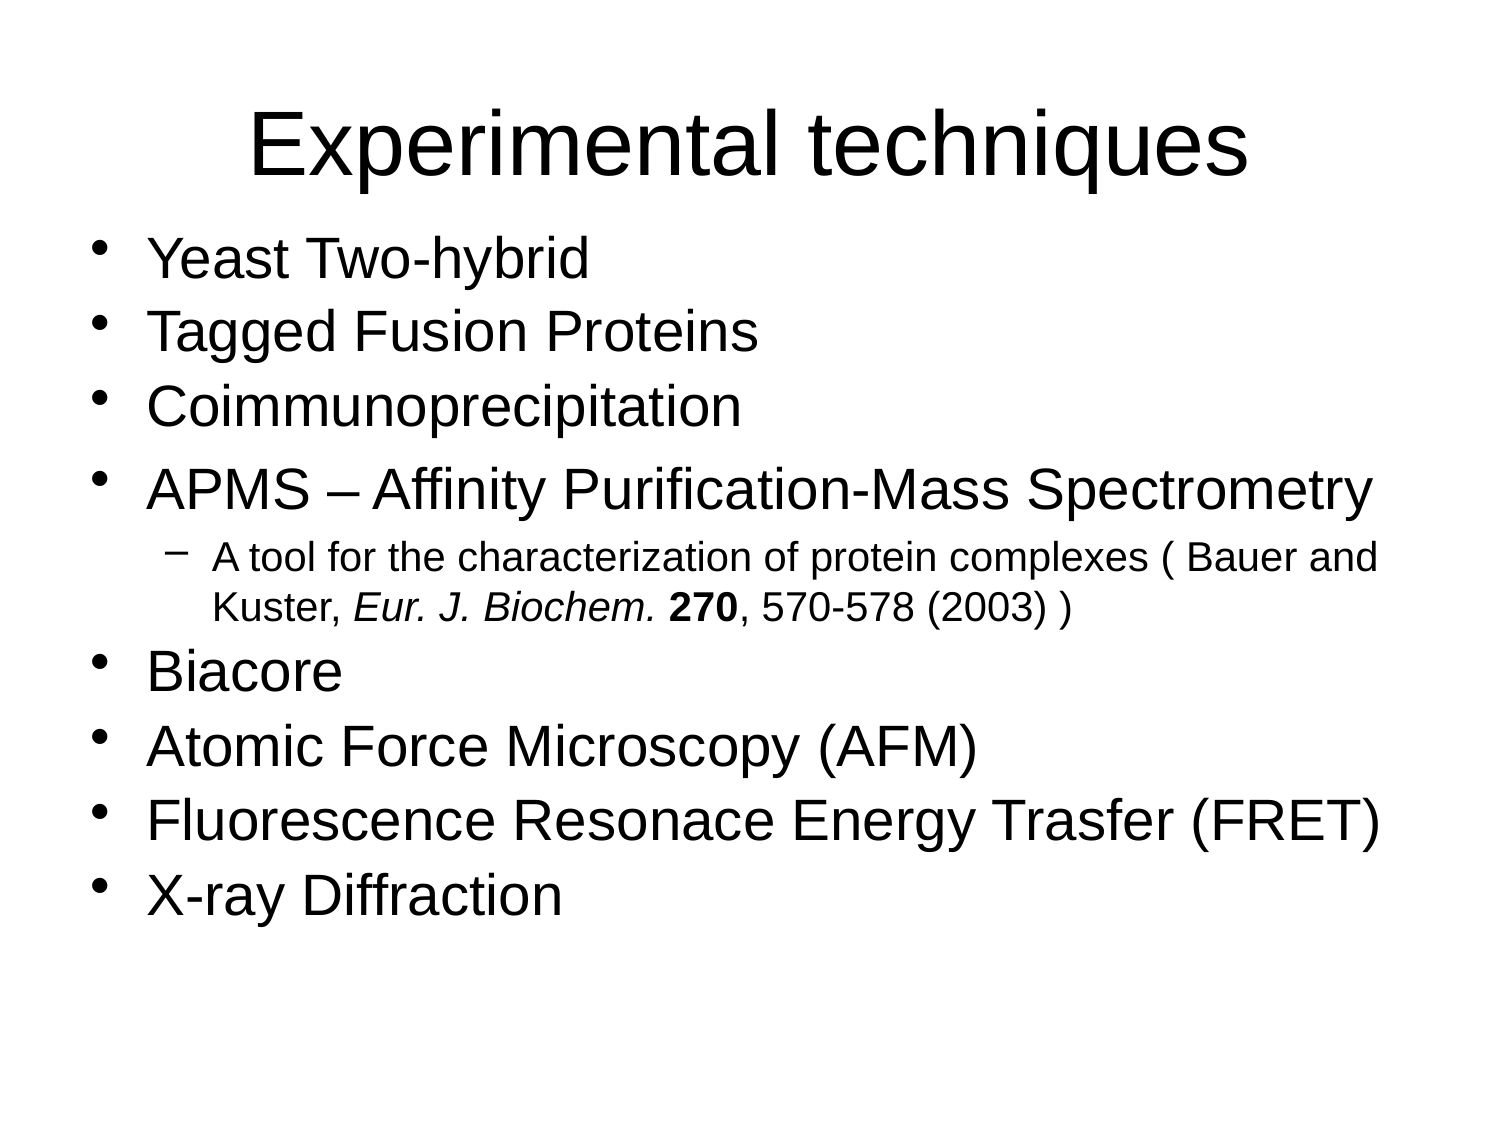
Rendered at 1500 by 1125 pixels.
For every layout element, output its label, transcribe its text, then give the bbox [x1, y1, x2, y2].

title Experimental techniques [75, 45, 1425, 212]
list Yeast Two-hybrid Tagged Fusion Proteins Coimmunoprecipitation APMS – Affinity Purification-Mass Spectrometry A tool for the characterization of protein complexes ( Bauer and Kuster, Eur. J. Biochem. 270, 570-578 (2003) ) Biacore Atomic Force Microscopy (AFM) Fluorescence Resonace Energy Trasfer (FRET) X-ray Diffraction [75, 212, 1425, 955]
